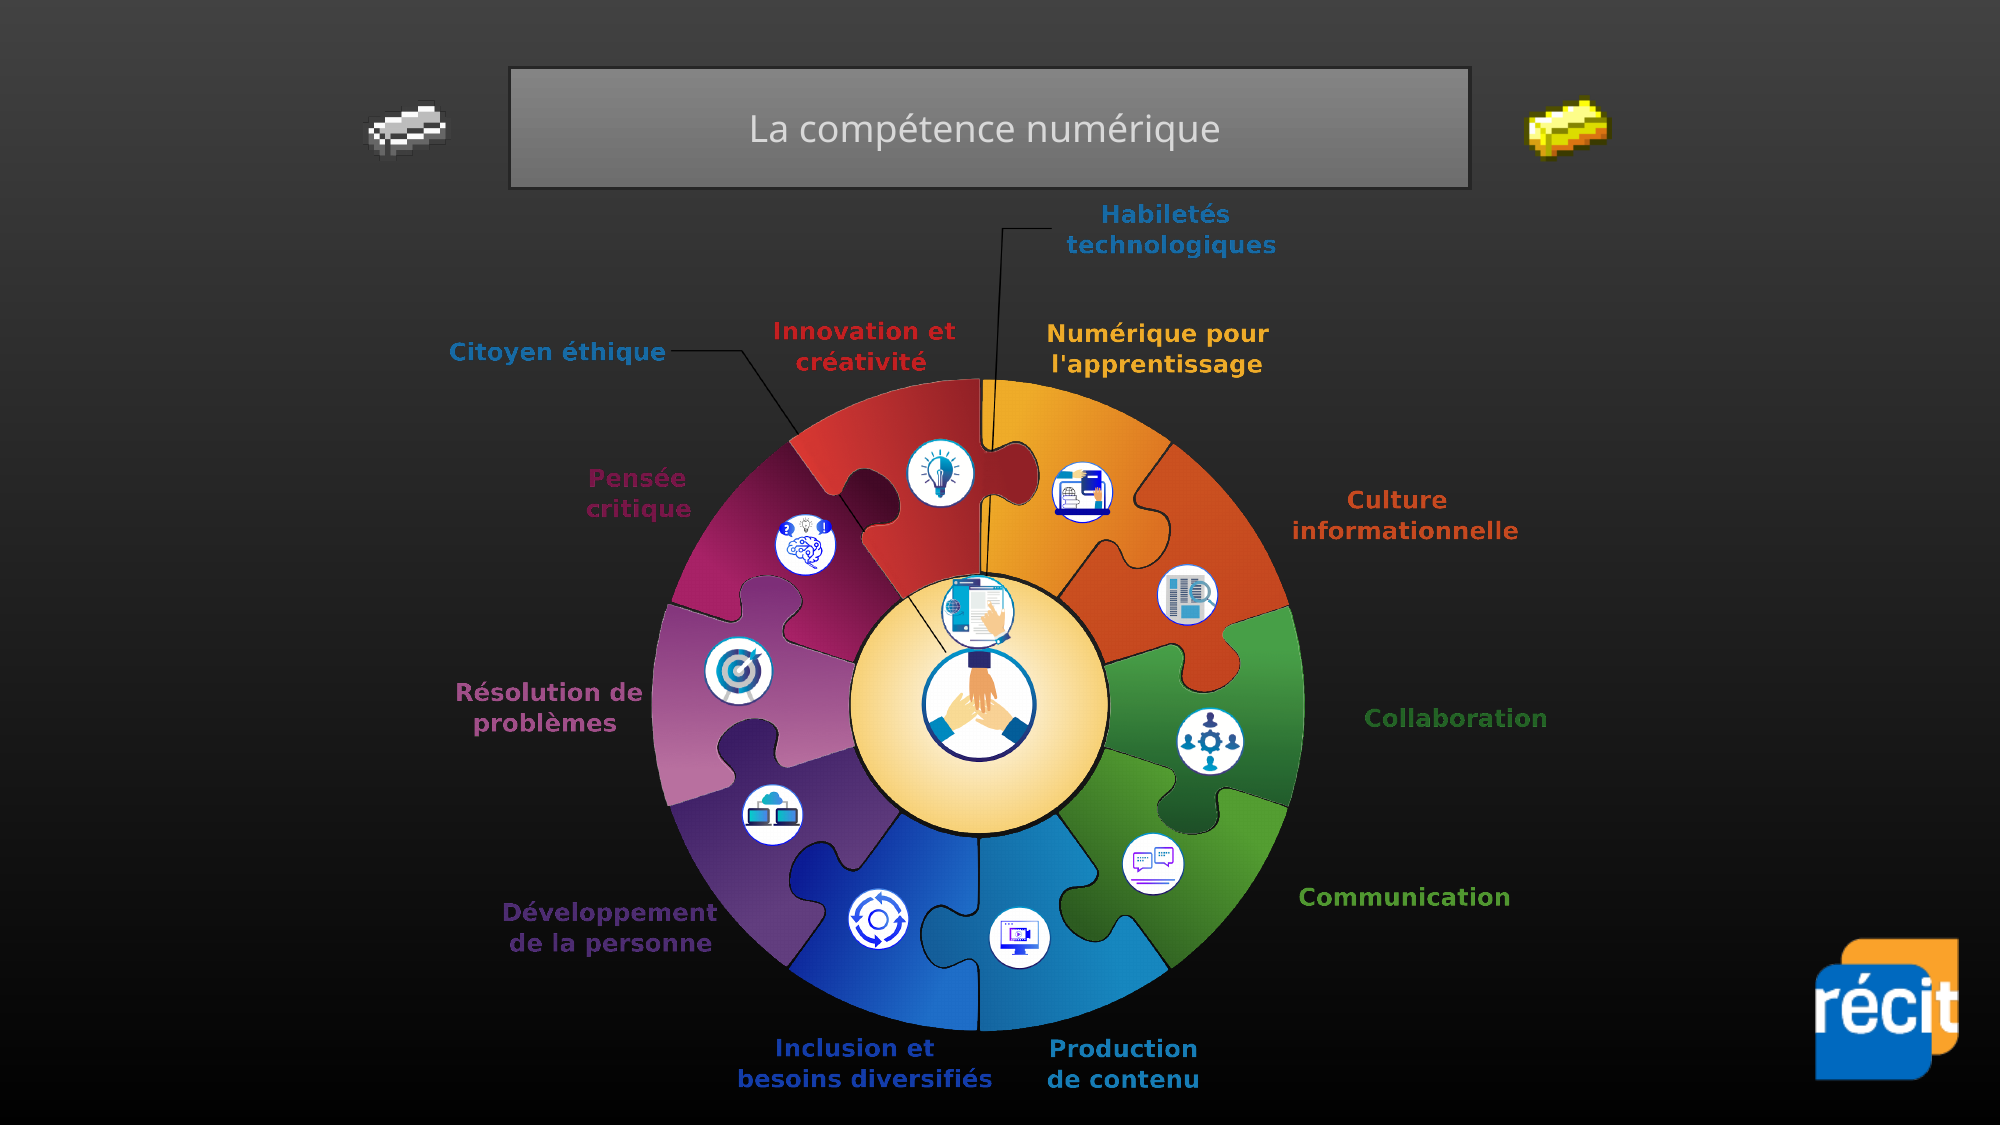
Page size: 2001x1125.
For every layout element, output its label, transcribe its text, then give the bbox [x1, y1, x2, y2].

picture [363, 84, 451, 172]
picture [449, 203, 1546, 1088]
picture [1814, 893, 1959, 1125]
picture [1524, 84, 1612, 172]
text_box [509, 67, 1470, 189]
text_box La compétence numérique [535, 97, 1445, 158]
